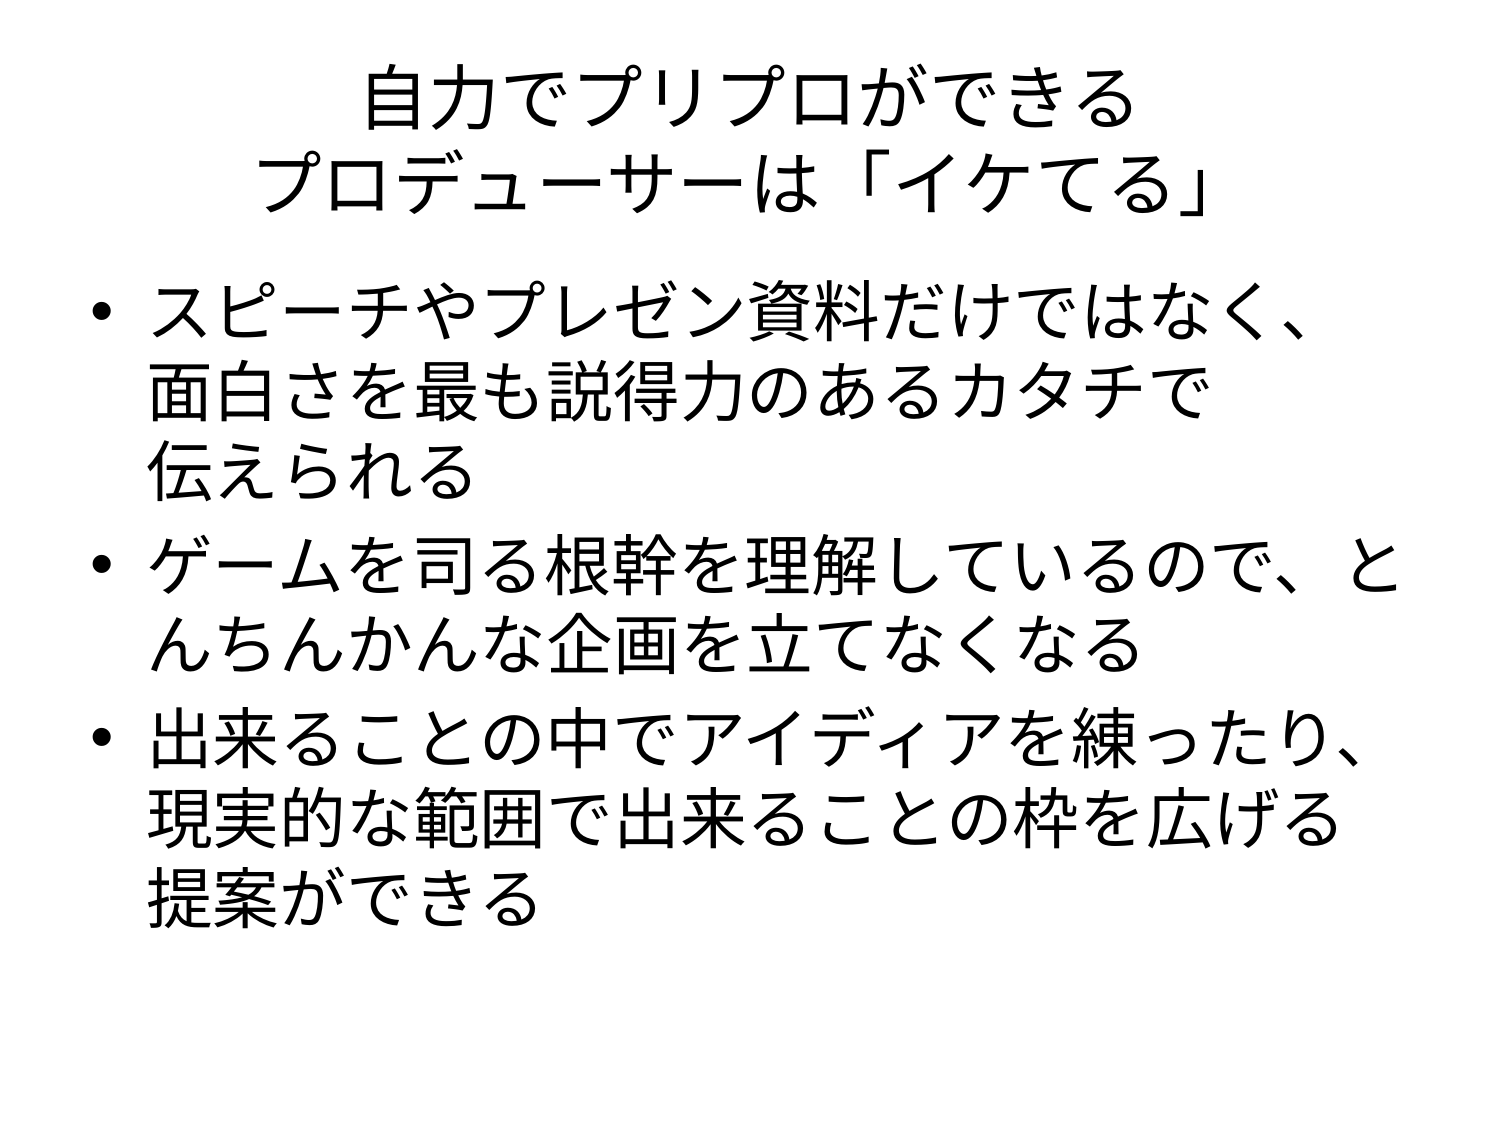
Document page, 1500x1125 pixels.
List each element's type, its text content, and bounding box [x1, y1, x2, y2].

list スピーチやプレゼン資料だけではなく、面白さを最も説得力のあるカタチで 伝えられる ゲームを司る根幹を理解しているので、とんちんかんな企画を立てなくなる 出来ることの中でアイディアを練ったり、現実的な範囲で出来ることの枠を広げる提案ができる [75, 262, 1425, 1005]
title 自力でプリプロができる プロデューサーは「イケてる」 [75, 45, 1425, 233]
